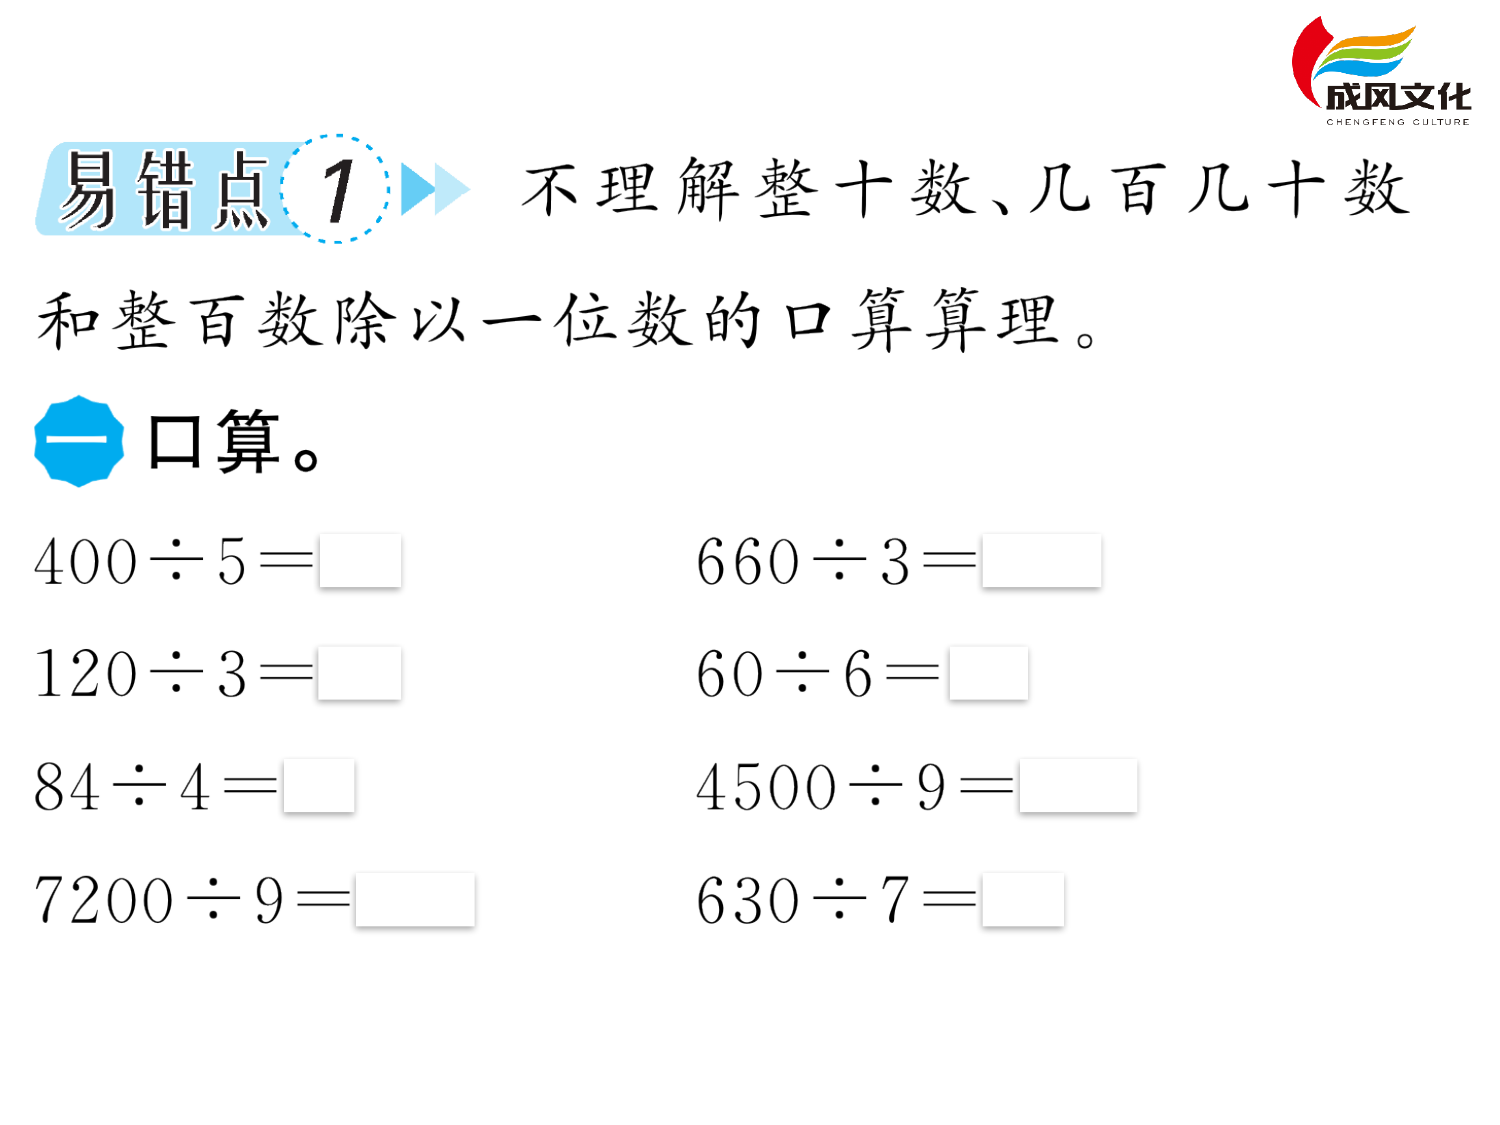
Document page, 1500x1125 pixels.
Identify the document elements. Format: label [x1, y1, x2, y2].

picture [29, 0, 1489, 958]
